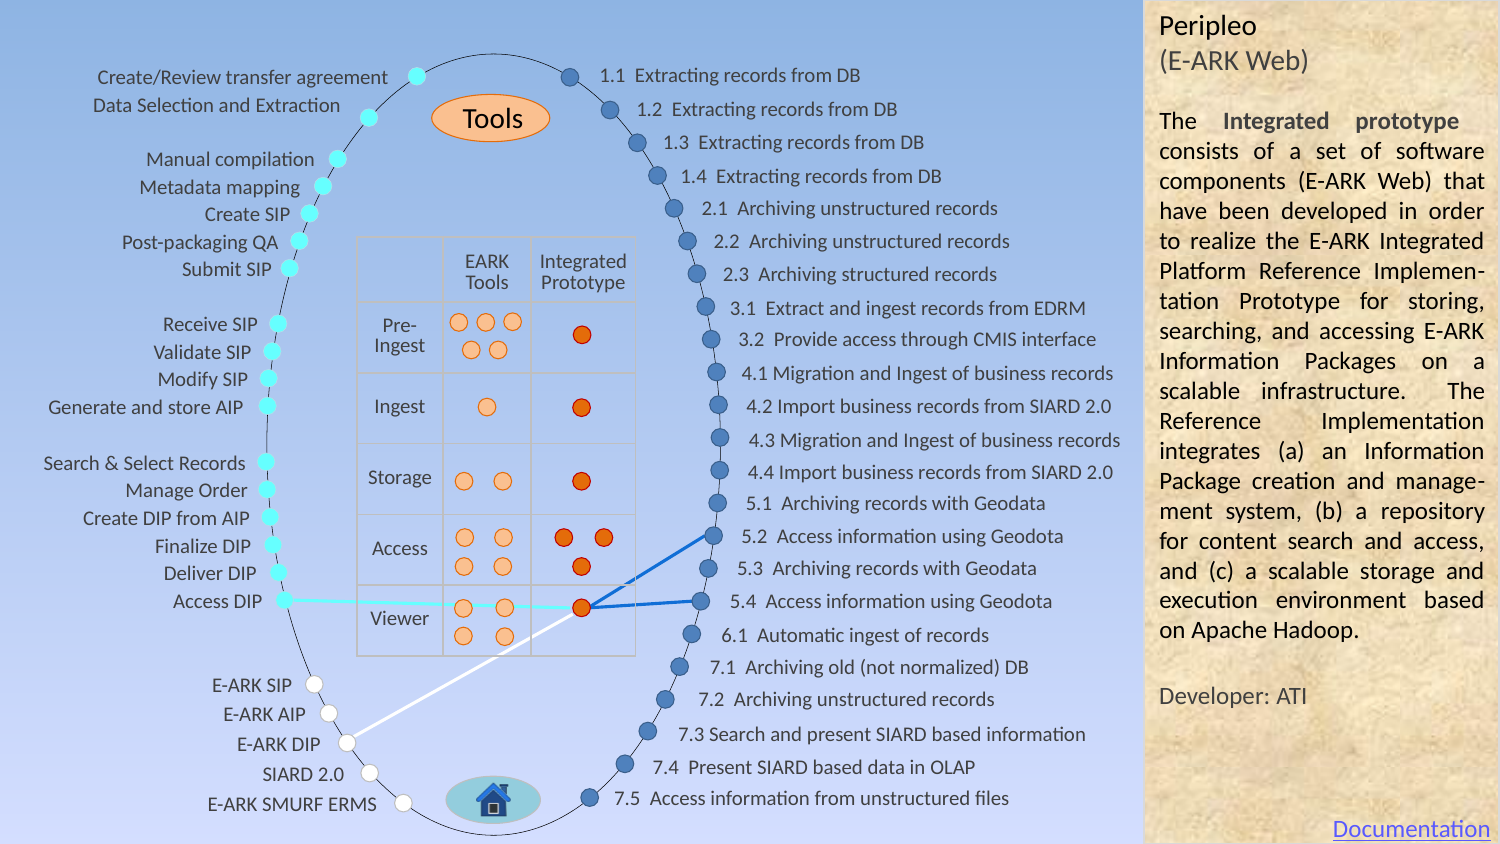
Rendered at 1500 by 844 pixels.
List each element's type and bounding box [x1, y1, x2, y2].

table_cell [515, 609, 530, 613]
table_cell [532, 303, 635, 372]
table_cell [532, 374, 635, 443]
text_box [694, 193, 1106, 222]
text_box [191, 670, 314, 728]
text_box [592, 60, 945, 89]
table_cell [532, 586, 587, 602]
table_cell [444, 303, 530, 372]
text_box [735, 522, 1106, 548]
table_cell [444, 515, 530, 584]
table_cell [444, 374, 530, 443]
table_cell [573, 609, 635, 655]
text_box [715, 0, 1500, 844]
text_box [670, 718, 1106, 747]
table_cell [358, 609, 442, 613]
table_cell [358, 374, 442, 443]
text_box [722, 586, 1079, 615]
text_box [706, 226, 1106, 254]
text_box [22, 393, 255, 419]
text_box [214, 729, 328, 757]
text_box [120, 51, 1050, 838]
text_box [673, 161, 1025, 189]
text_box [105, 311, 264, 337]
text_box [124, 587, 269, 613]
text_box [119, 559, 263, 585]
table_header [444, 238, 530, 301]
text_box [123, 365, 255, 391]
table_cell [474, 609, 494, 613]
text_box [115, 173, 307, 199]
table_cell [358, 586, 442, 599]
text_box [8, 91, 347, 117]
text_box [739, 489, 1087, 515]
table_cell [444, 586, 530, 599]
text_box [691, 684, 1021, 712]
text_box [241, 759, 352, 787]
table_cell [358, 444, 442, 514]
text_box [655, 127, 1016, 156]
table_cell [444, 444, 530, 514]
table_cell [532, 609, 571, 613]
text_box [86, 63, 394, 89]
text_box [45, 504, 256, 530]
text_box [126, 532, 258, 558]
text_box [11, 228, 285, 254]
table_header [358, 238, 442, 301]
text_box [714, 619, 1004, 648]
text_box [731, 554, 1080, 580]
text_box [722, 293, 1106, 322]
text_box [95, 476, 254, 502]
text_box [99, 338, 258, 364]
text_box [702, 652, 1038, 681]
text_box [29, 146, 321, 172]
table_cell [532, 515, 635, 584]
table_cell [358, 515, 442, 584]
text_box [104, 200, 297, 226]
table_cell [358, 303, 442, 372]
table_header [532, 238, 635, 301]
text_box [629, 94, 1019, 122]
table_cell [532, 444, 635, 514]
text_box [20, 449, 252, 475]
text_box [645, 752, 1038, 781]
